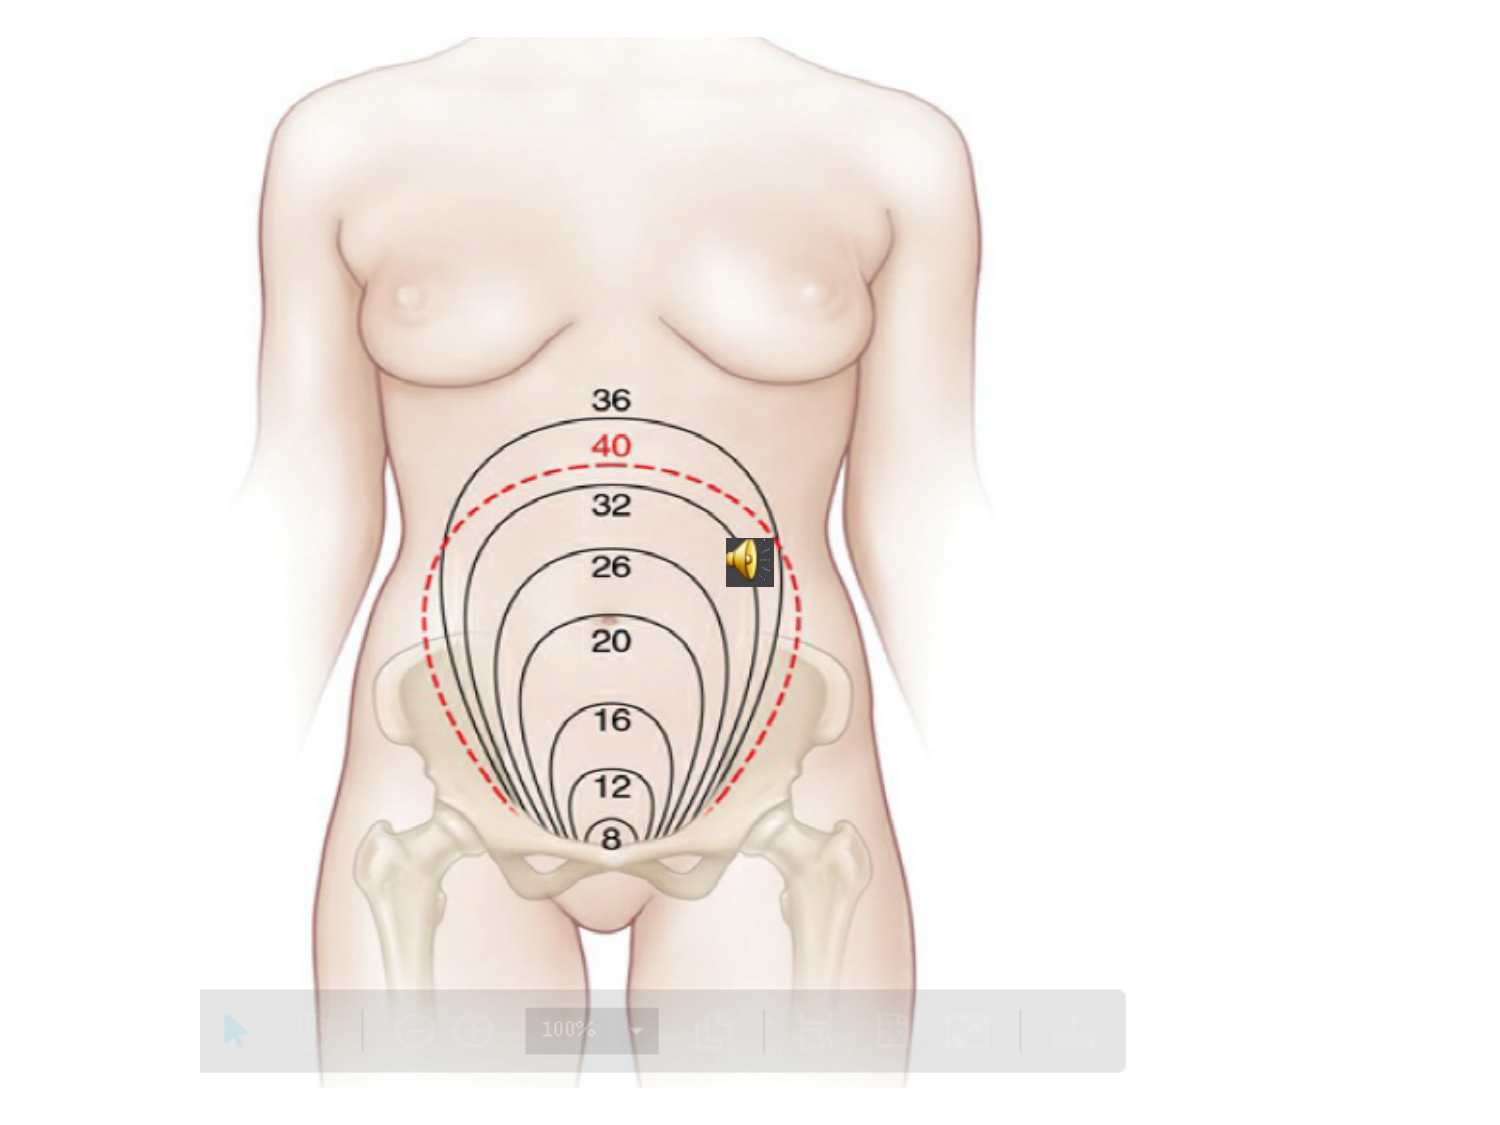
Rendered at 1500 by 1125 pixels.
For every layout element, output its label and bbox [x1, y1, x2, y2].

picture [199, 37, 1213, 1088]
